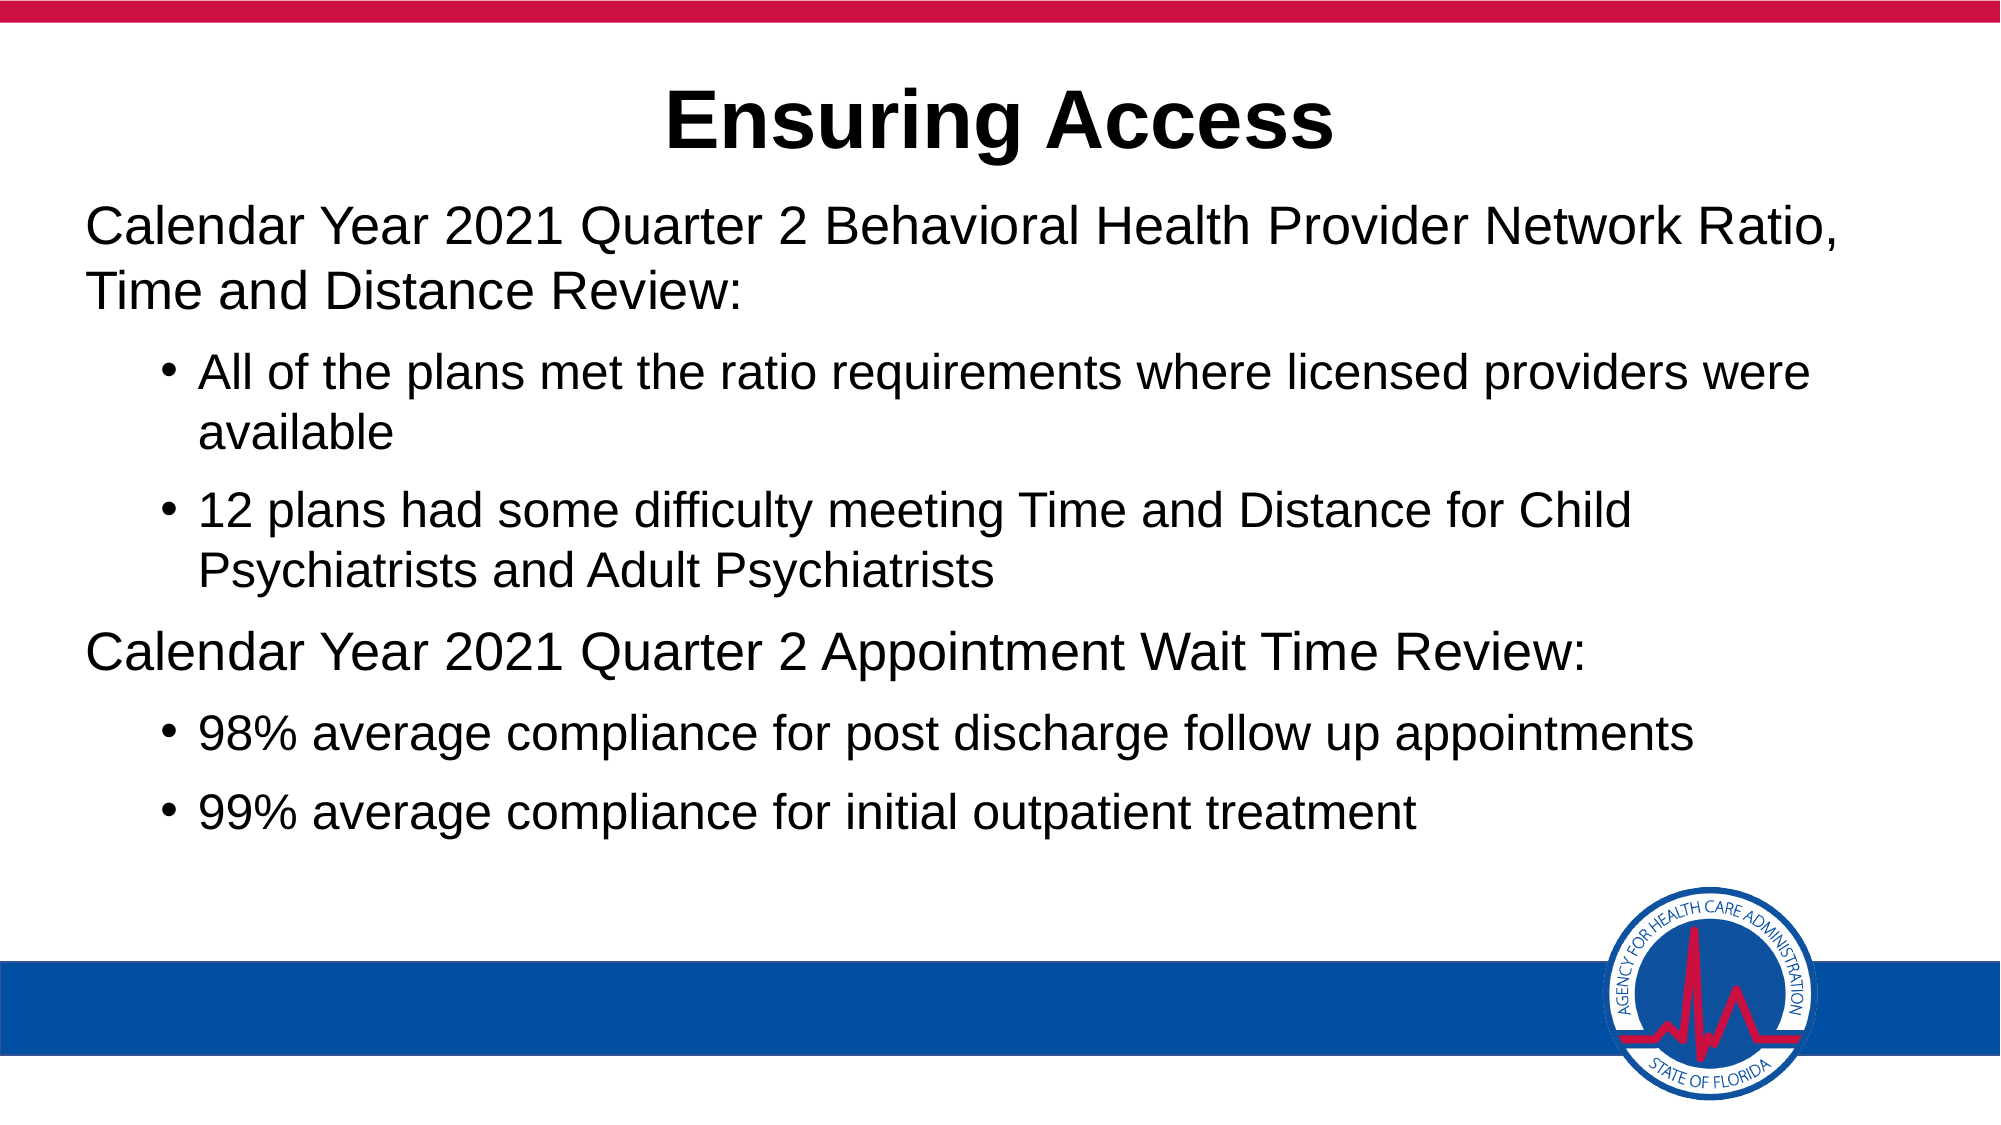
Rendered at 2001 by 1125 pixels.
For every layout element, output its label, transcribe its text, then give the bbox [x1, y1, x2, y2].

list Calendar Year 2021 Quarter 2 Behavioral Health Provider Network Ratio, Time and Distance Review: All of the plans met the ratio requirements where licensed providers were available 12 plans had some difficulty meeting Time and Distance for Child Psychiatrists and Adult Psychiatrists Calendar Year 2021 Quarter 2 Appointment Wait Time Review: 98% average compliance for post discharge follow up appointments 99% average compliance for initial outpatient treatment [70, 182, 1934, 923]
text_box [1820, 961, 2000, 1056]
title Ensuring Access [137, 59, 1863, 183]
text_box [0, 961, 1600, 1056]
text_box [0, 0, 2000, 24]
picture [1600, 884, 1820, 1103]
